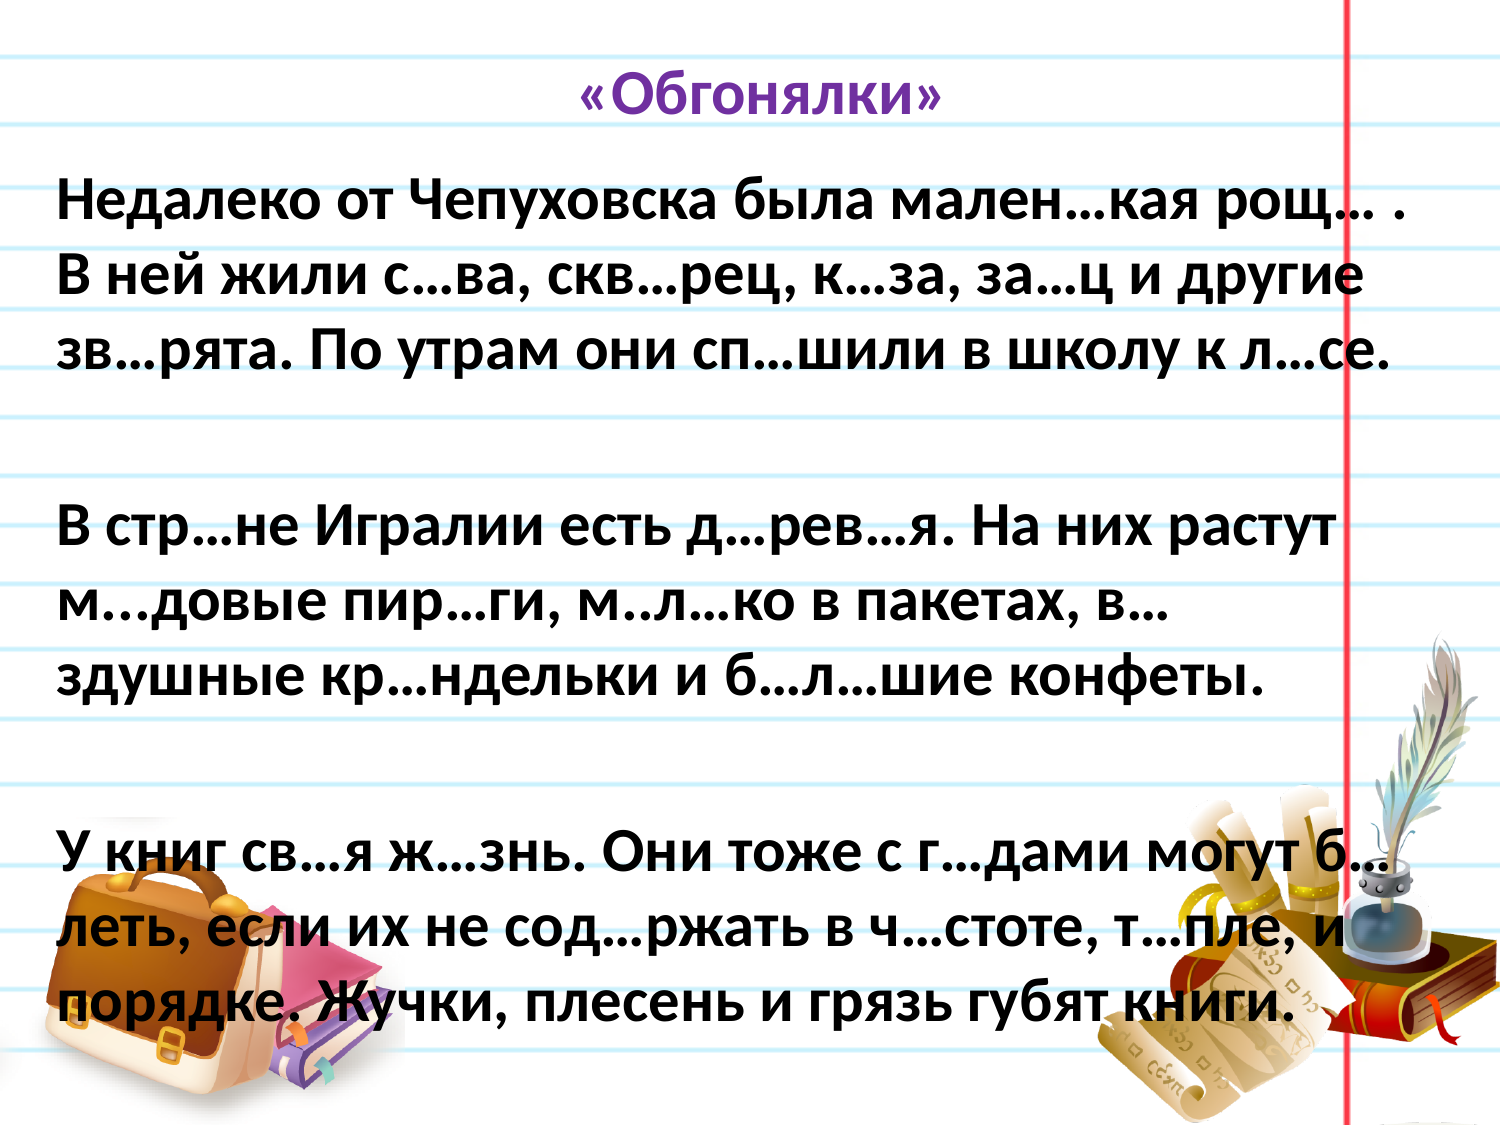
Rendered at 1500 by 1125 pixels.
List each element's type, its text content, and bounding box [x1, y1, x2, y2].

picture [0, 0, 1500, 1125]
title «Обгонялки» [112, 42, 1414, 135]
list Недалеко от Чепуховска была мален…кая рощ… . В ней жили с…ва, скв…рец, к…за, за…ц и другие зв…рята. По утрам они сп…шили в школу к л…се. В стр…не Игралии есть д…рев…я. На них растут м...довые пир…ги, м..л…ко в пакетах, в…здушные кр…ндельки и б…л…шие конфеты. У книг св…я ж…знь. Они тоже с г…дами могут б…леть, если их не сод…ржать в ч…стоте, т…пле, и порядке. Жучки, плесень и грязь губят книги. [41, 149, 1425, 1059]
